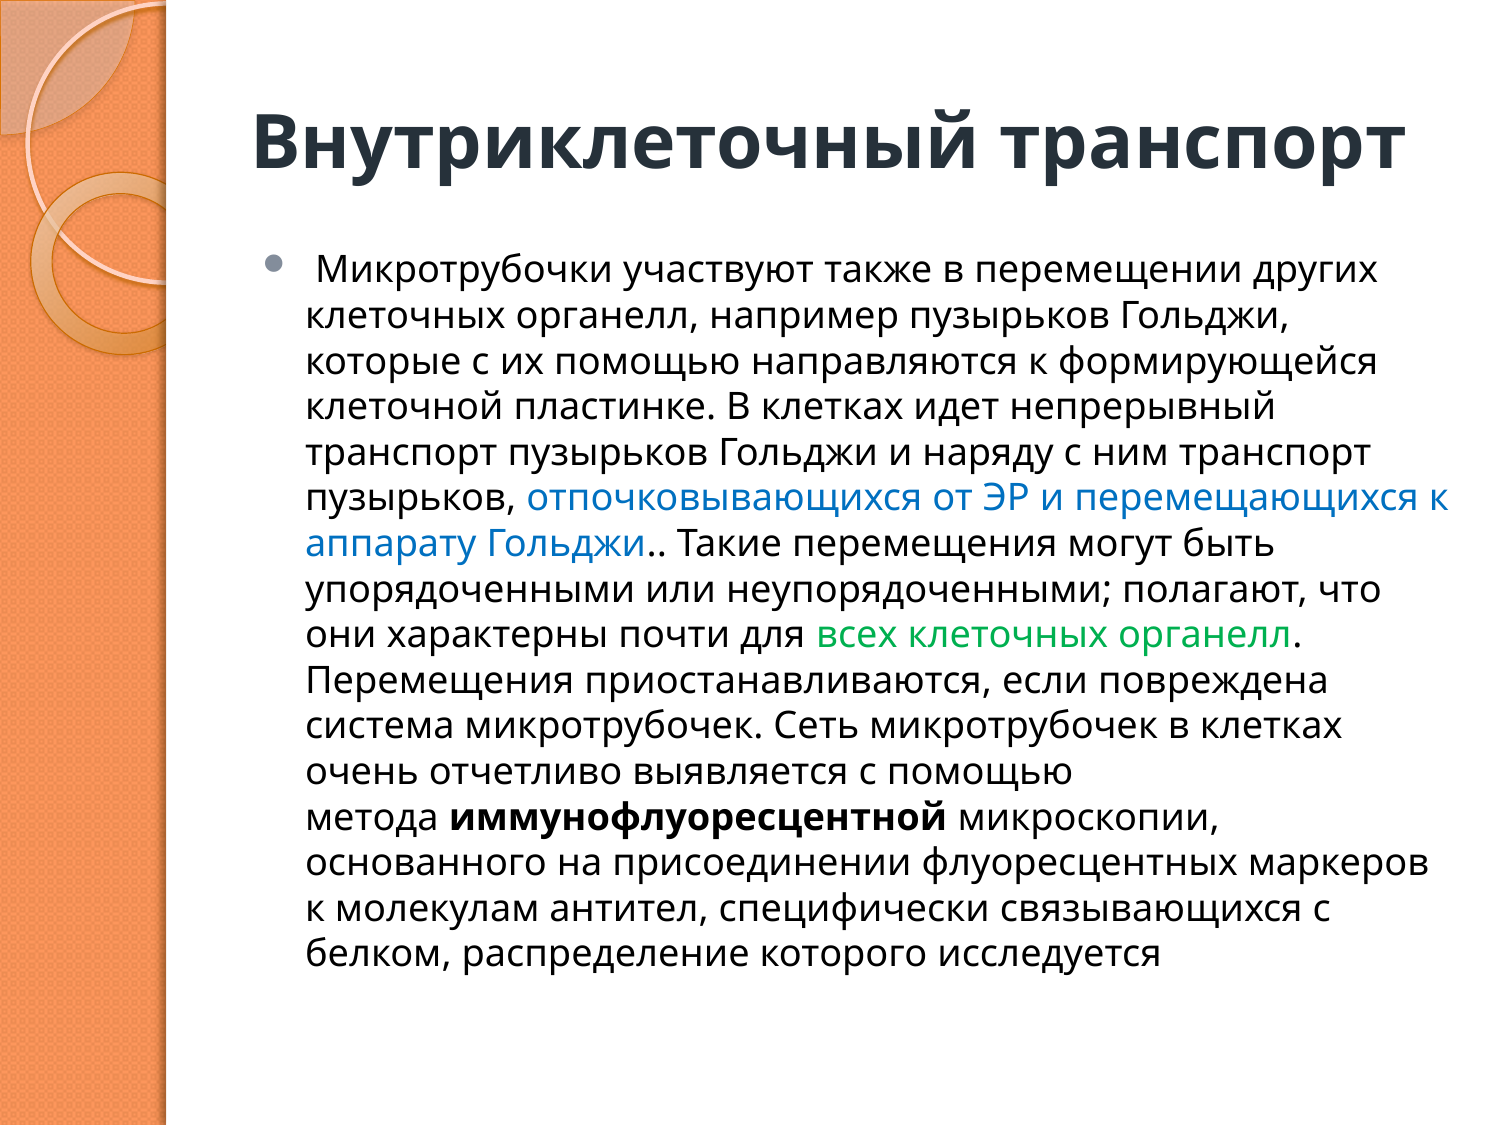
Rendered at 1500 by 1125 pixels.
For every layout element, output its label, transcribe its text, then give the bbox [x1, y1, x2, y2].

title Внутриклеточный транспорт [235, 45, 1466, 233]
list Микротрубочки участвуют также в перемещении других клеточных органелл, например пузырьков Гольджи, которые с их помощью направляются к формирующейся клеточной пластинке. В клетках идет непрерывный транспорт пузырьков Гольджи и наряду с ним транспорт пузырьков, отпочковывающихся от ЭР и перемещающихся к аппарату Гольджи.. Такие перемещения могут быть упорядоченными или неупорядоченными; полагают, что они характерны почти для всех клеточных органелл. Перемещения приостанавливаются, если повреждена система микротрубочек. Сеть микротрубочек в клетках очень отчетливо выявляется с помощью метода иммунофлуоресцентной микроскопии, основанного на присоединении флуоресцентных маркеров к молекулам антител, специфически связывающихся с белком, распределение которого исследуется [235, 237, 1466, 1025]
